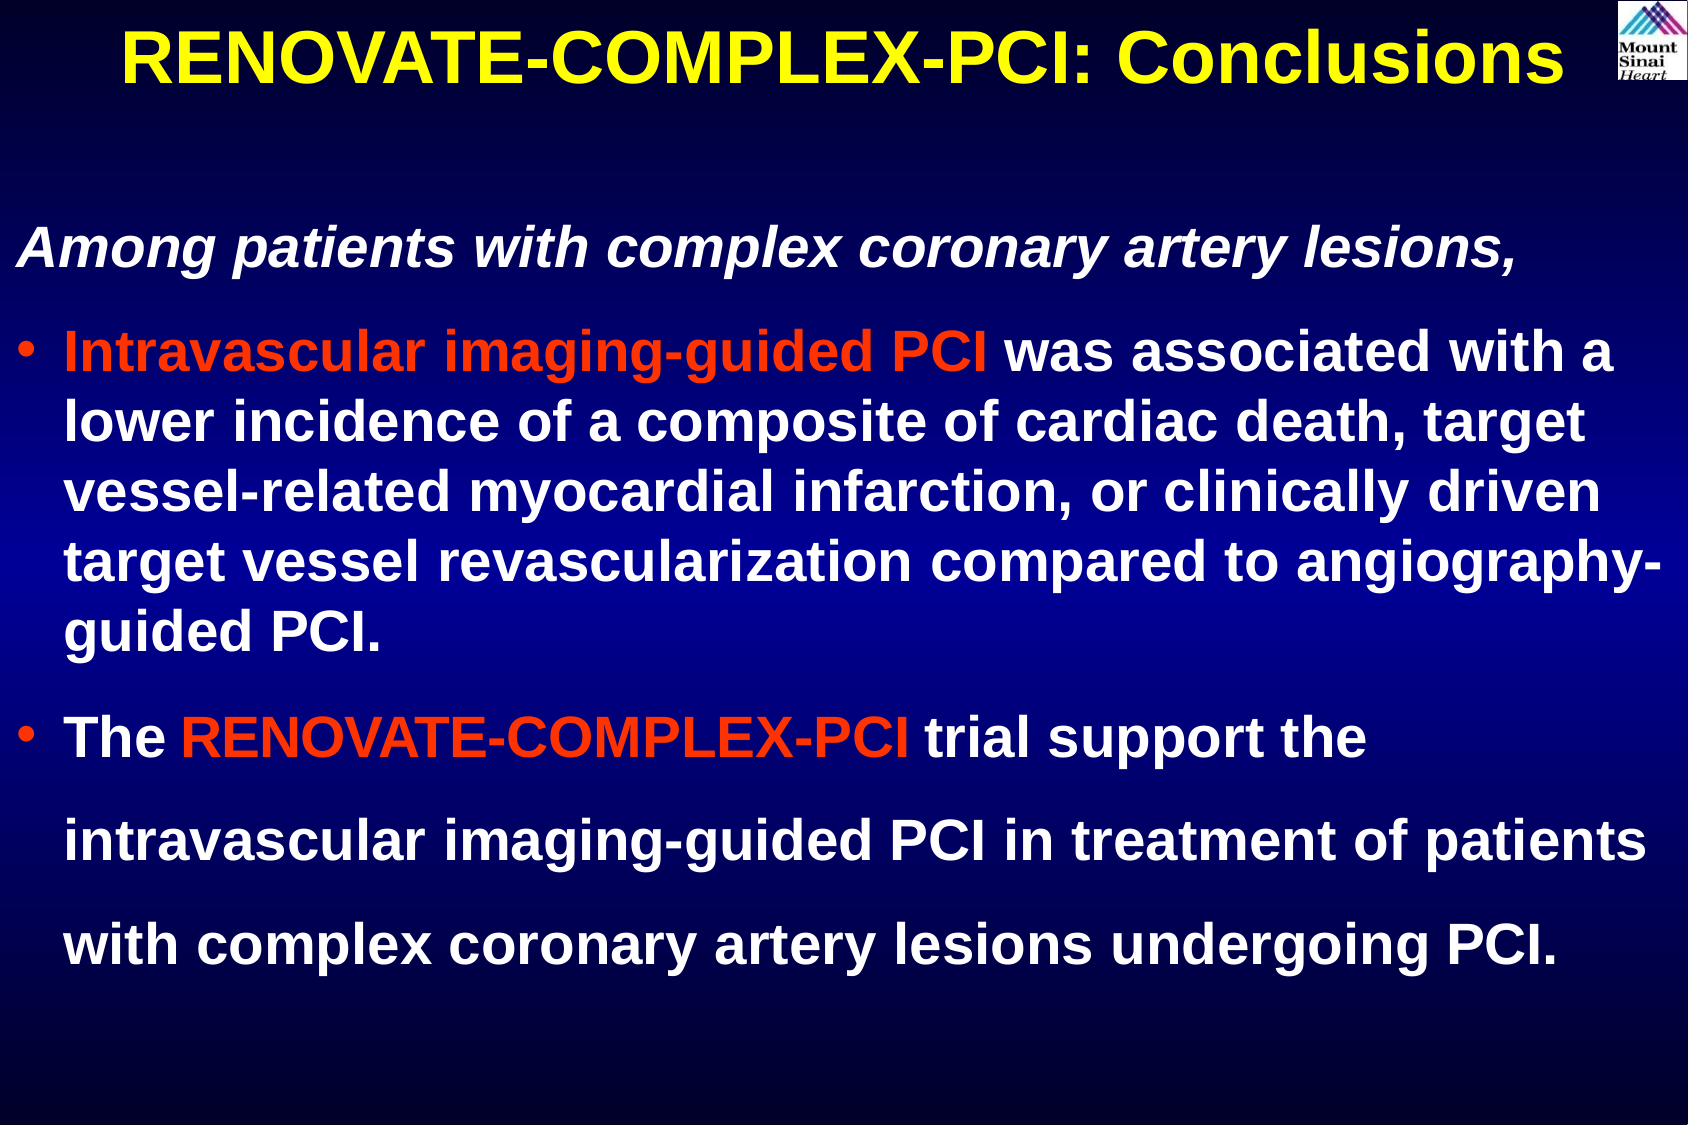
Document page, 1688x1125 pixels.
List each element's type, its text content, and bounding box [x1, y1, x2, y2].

text_box RENOVATE-COMPLEX-PCI: Conclusions [0, 1, 1688, 107]
picture [1617, 1, 1688, 80]
text_box Among patients with complex coronary artery lesions, Intravascular imaging-guided PCI was associated with a lower incidence of a composite of cardiac death, target vessel-related myocardial infarction, or clinically driven target vessel revascularization compared to angiography- guided PCI. The RENOVATE-COMPLEX-PCI trial support the intravascular imaging-guided PCI in treatment of patients with complex coronary artery lesions undergoing PCI. [14, 172, 1674, 976]
